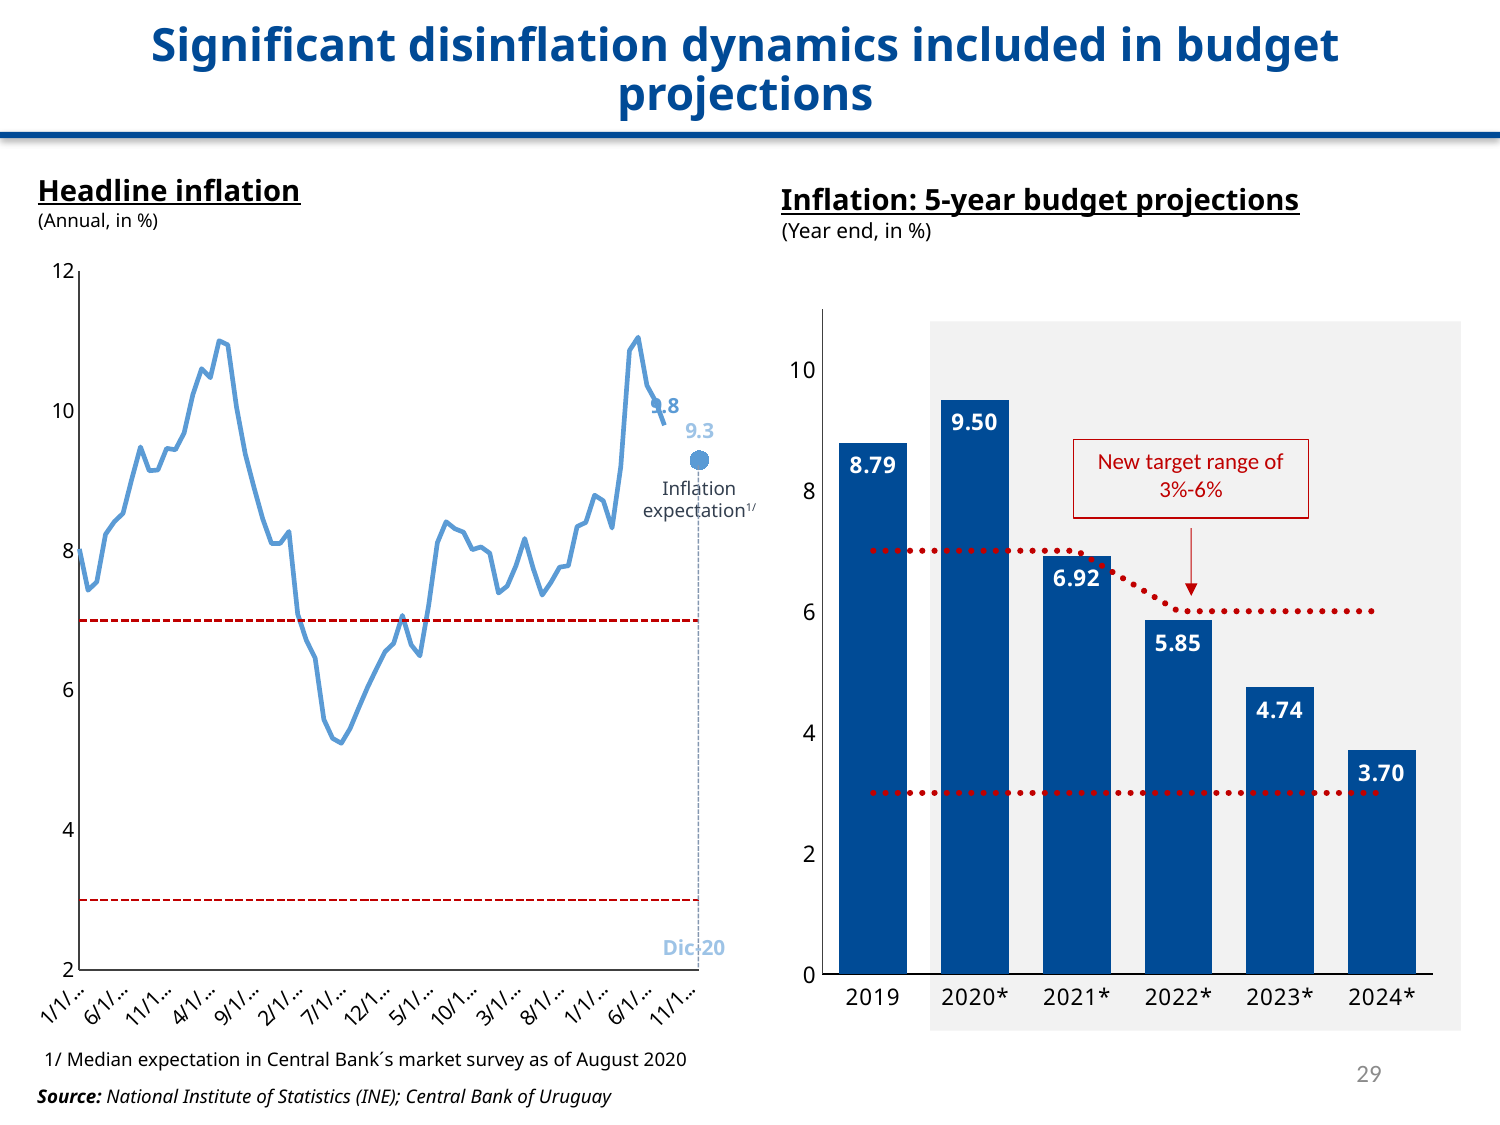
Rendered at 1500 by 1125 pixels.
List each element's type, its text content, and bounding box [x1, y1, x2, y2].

text_box [1456, 319, 1463, 1033]
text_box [772, 177, 1469, 243]
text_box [29, 170, 715, 232]
text_box 1/ Median expectation in Central Bank´s market survey as of August 2020 [29, 1045, 733, 1078]
text_box [0, 131, 1500, 139]
text_box Source: National Institute of Statistics (INE); Central Bank of Uruguay [29, 1083, 759, 1112]
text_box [29, 252, 783, 1038]
text_box Significant disinflation dynamics included in budget projections [29, 5, 1461, 137]
text_box <número> [1059, 1042, 1397, 1103]
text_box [788, 273, 1453, 1031]
